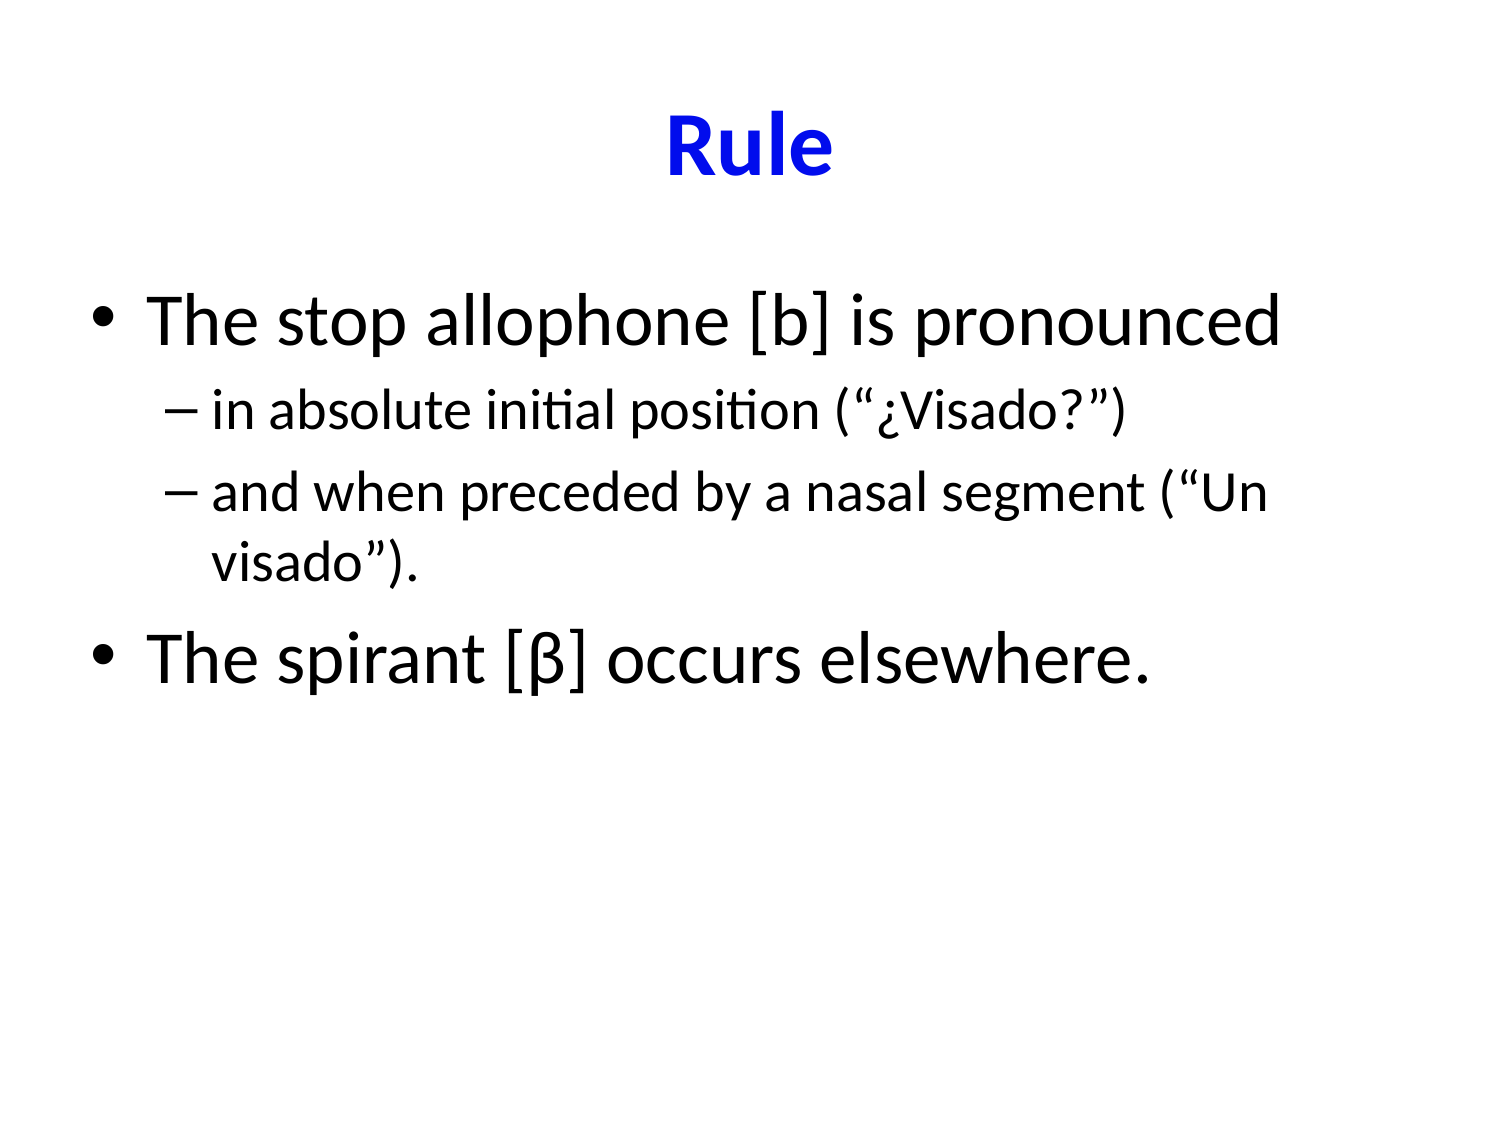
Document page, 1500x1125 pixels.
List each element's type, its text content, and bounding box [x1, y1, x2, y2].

list The stop allophone [b] is pronounced in absolute initial position (“¿Visado?”) and when preceded by a nasal segment (“Un visado”). The spirant [β] occurs elsewhere. [75, 262, 1425, 1005]
title Rule [75, 45, 1425, 233]
